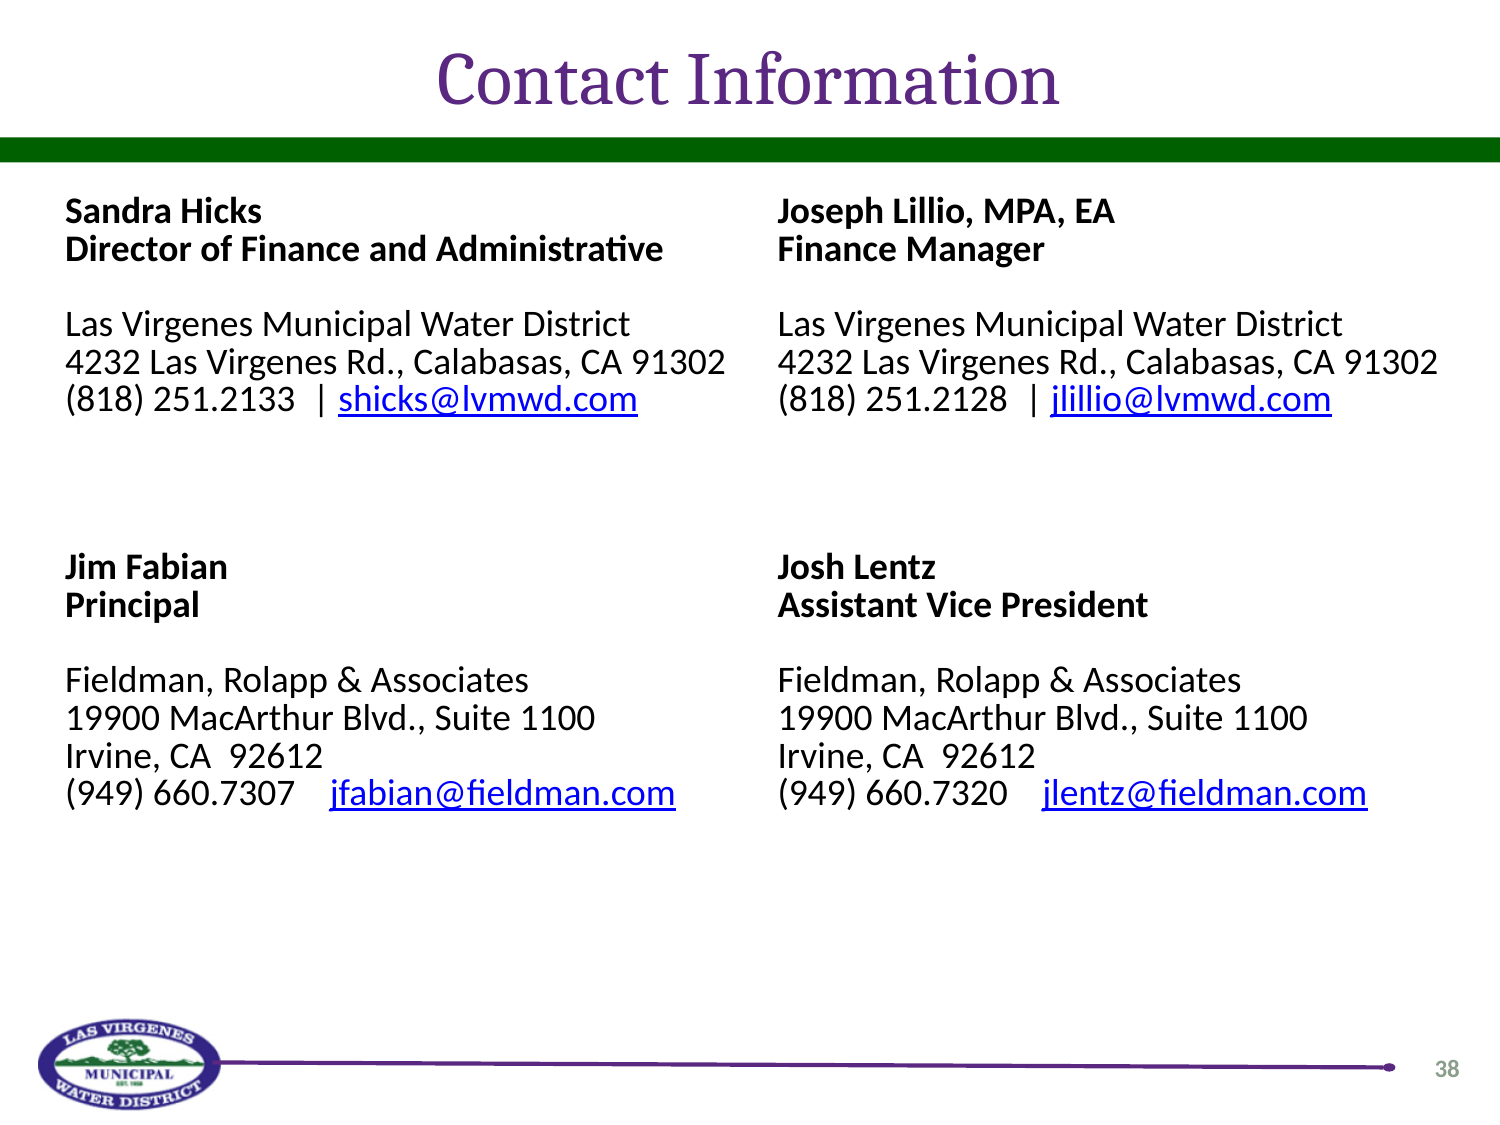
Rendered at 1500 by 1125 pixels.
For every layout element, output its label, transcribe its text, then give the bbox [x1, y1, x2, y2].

table_header Sandra Hicks Director of Finance and Administrative Las Virgenes Municipal Water District 4232 Las Virgenes Rd., Calabasas, CA 91302 (818) 251.2133 | shicks@lvmwd.com [51, 188, 762, 541]
picture [37, 1012, 224, 1113]
title Contact Information [75, 24, 1425, 125]
table_cell Jim Fabian Principal Fieldman, Rolapp & Associates 19900 MacArthur Blvd., Suite 1100 Irvine, CA 92612 (949) 660.7307 | jfabian@fieldman.com [51, 546, 762, 899]
slide_number 38 [1400, 1037, 1475, 1098]
table_header Joseph Lillio, MPA, EA Finance Manager Las Virgenes Municipal Water District 4232 Las Virgenes Rd., Calabasas, CA 91302 (818) 251.2128 | jlillio@lvmwd.com [763, 188, 1474, 541]
table_cell Josh Lentz Assistant Vice President Fieldman, Rolapp & Associates 19900 MacArthur Blvd., Suite 1100 Irvine, CA 92612 (949) 660.7320 | jlentz@fieldman.com [763, 546, 1474, 899]
